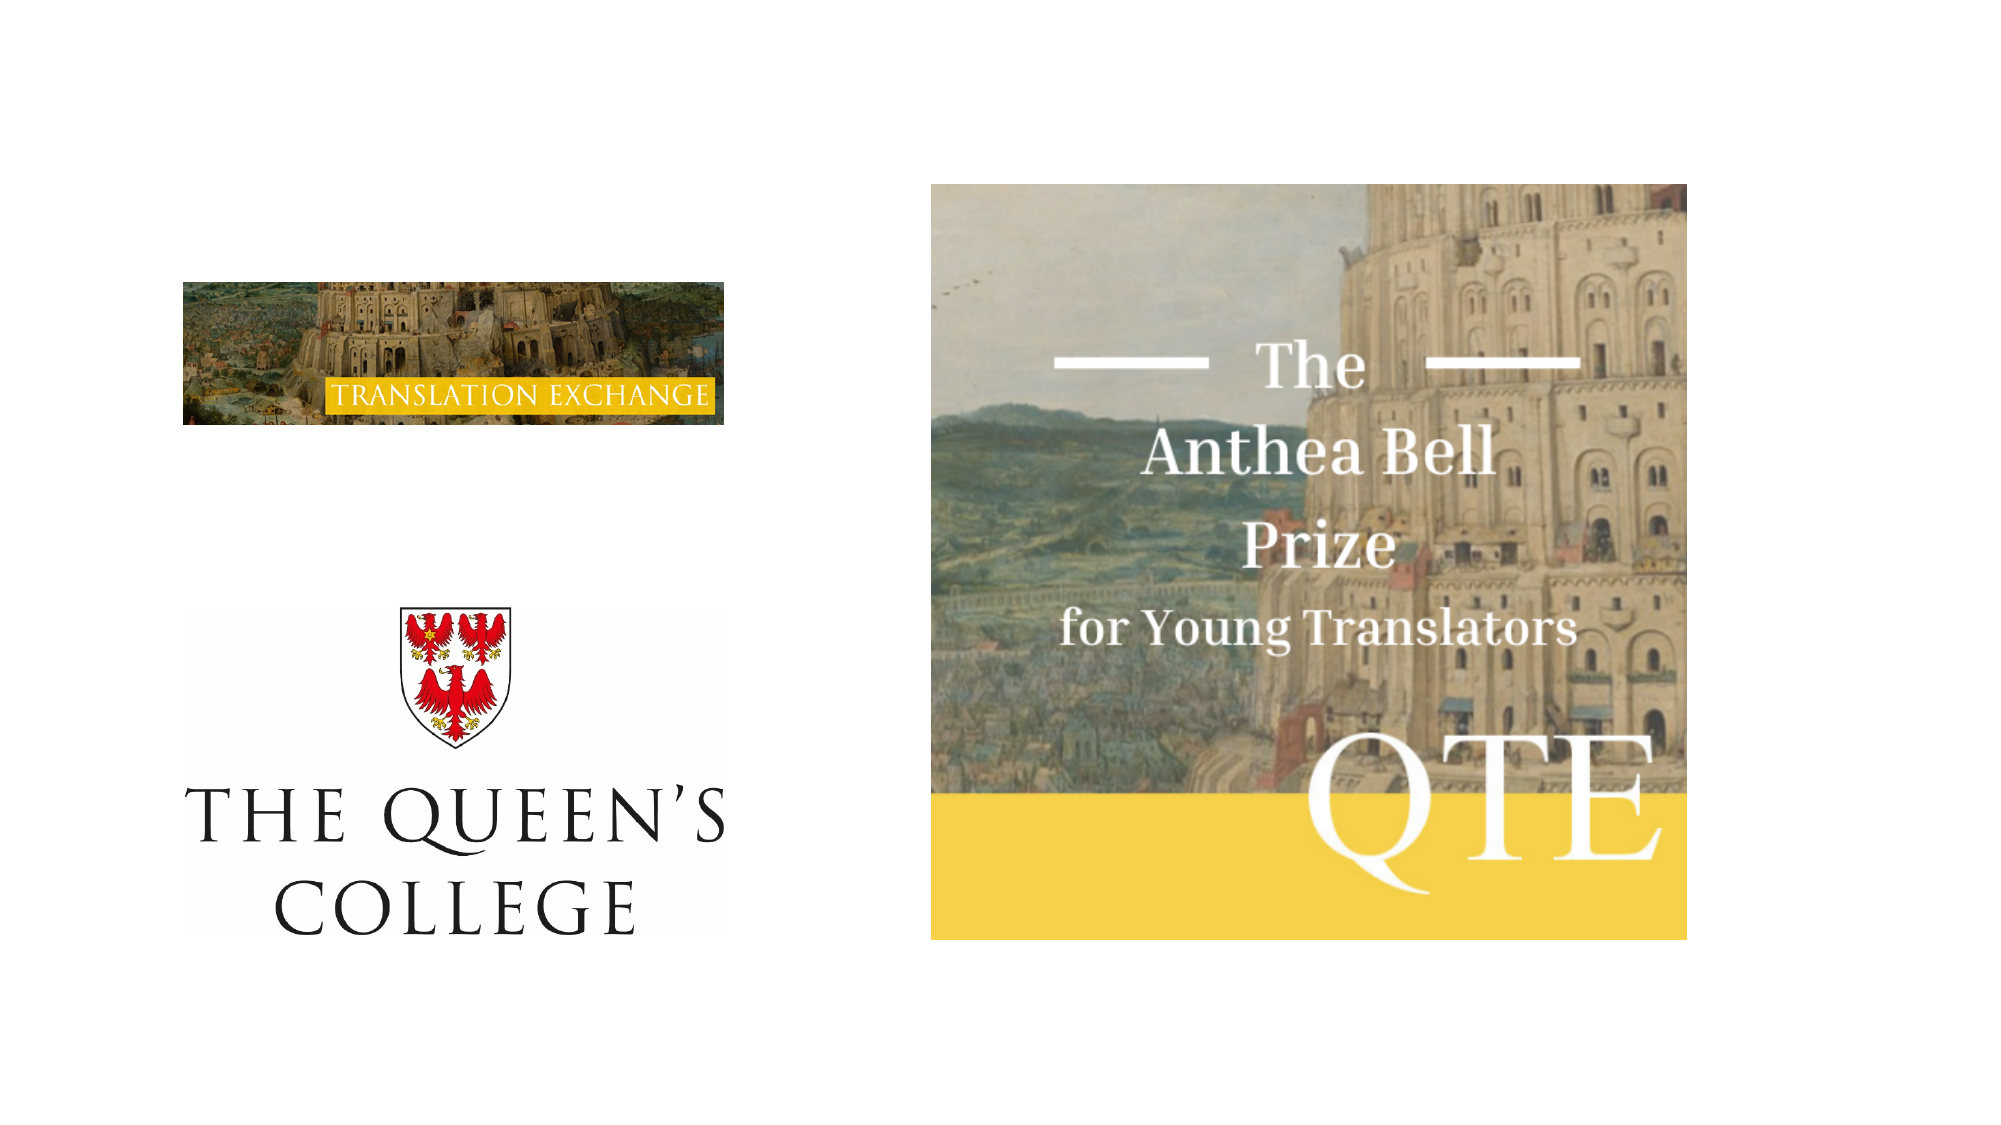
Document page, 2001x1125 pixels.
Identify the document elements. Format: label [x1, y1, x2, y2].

picture [182, 282, 724, 425]
picture [931, 184, 1687, 940]
picture [185, 607, 724, 935]
